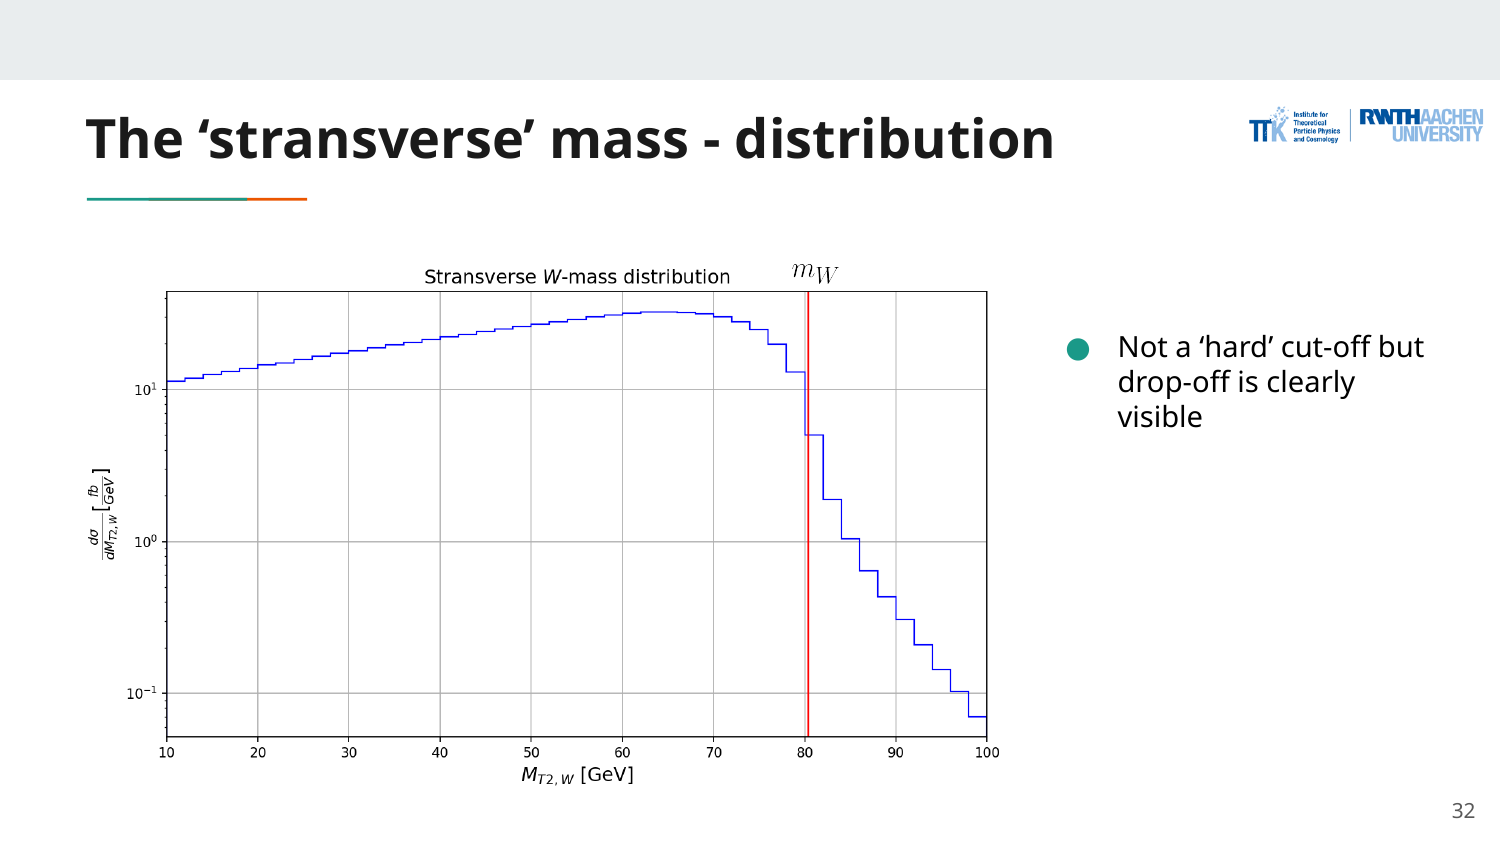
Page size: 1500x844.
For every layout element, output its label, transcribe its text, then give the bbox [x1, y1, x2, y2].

slide_number ‹#› [1400, 779, 1491, 844]
picture [78, 259, 1010, 797]
text_box Not a ‘hard’ cut-off but drop-off is clearly visible [1027, 313, 1452, 531]
picture [1230, 80, 1500, 159]
title The ‘stransverse’ mass - distribution [70, 89, 1401, 178]
